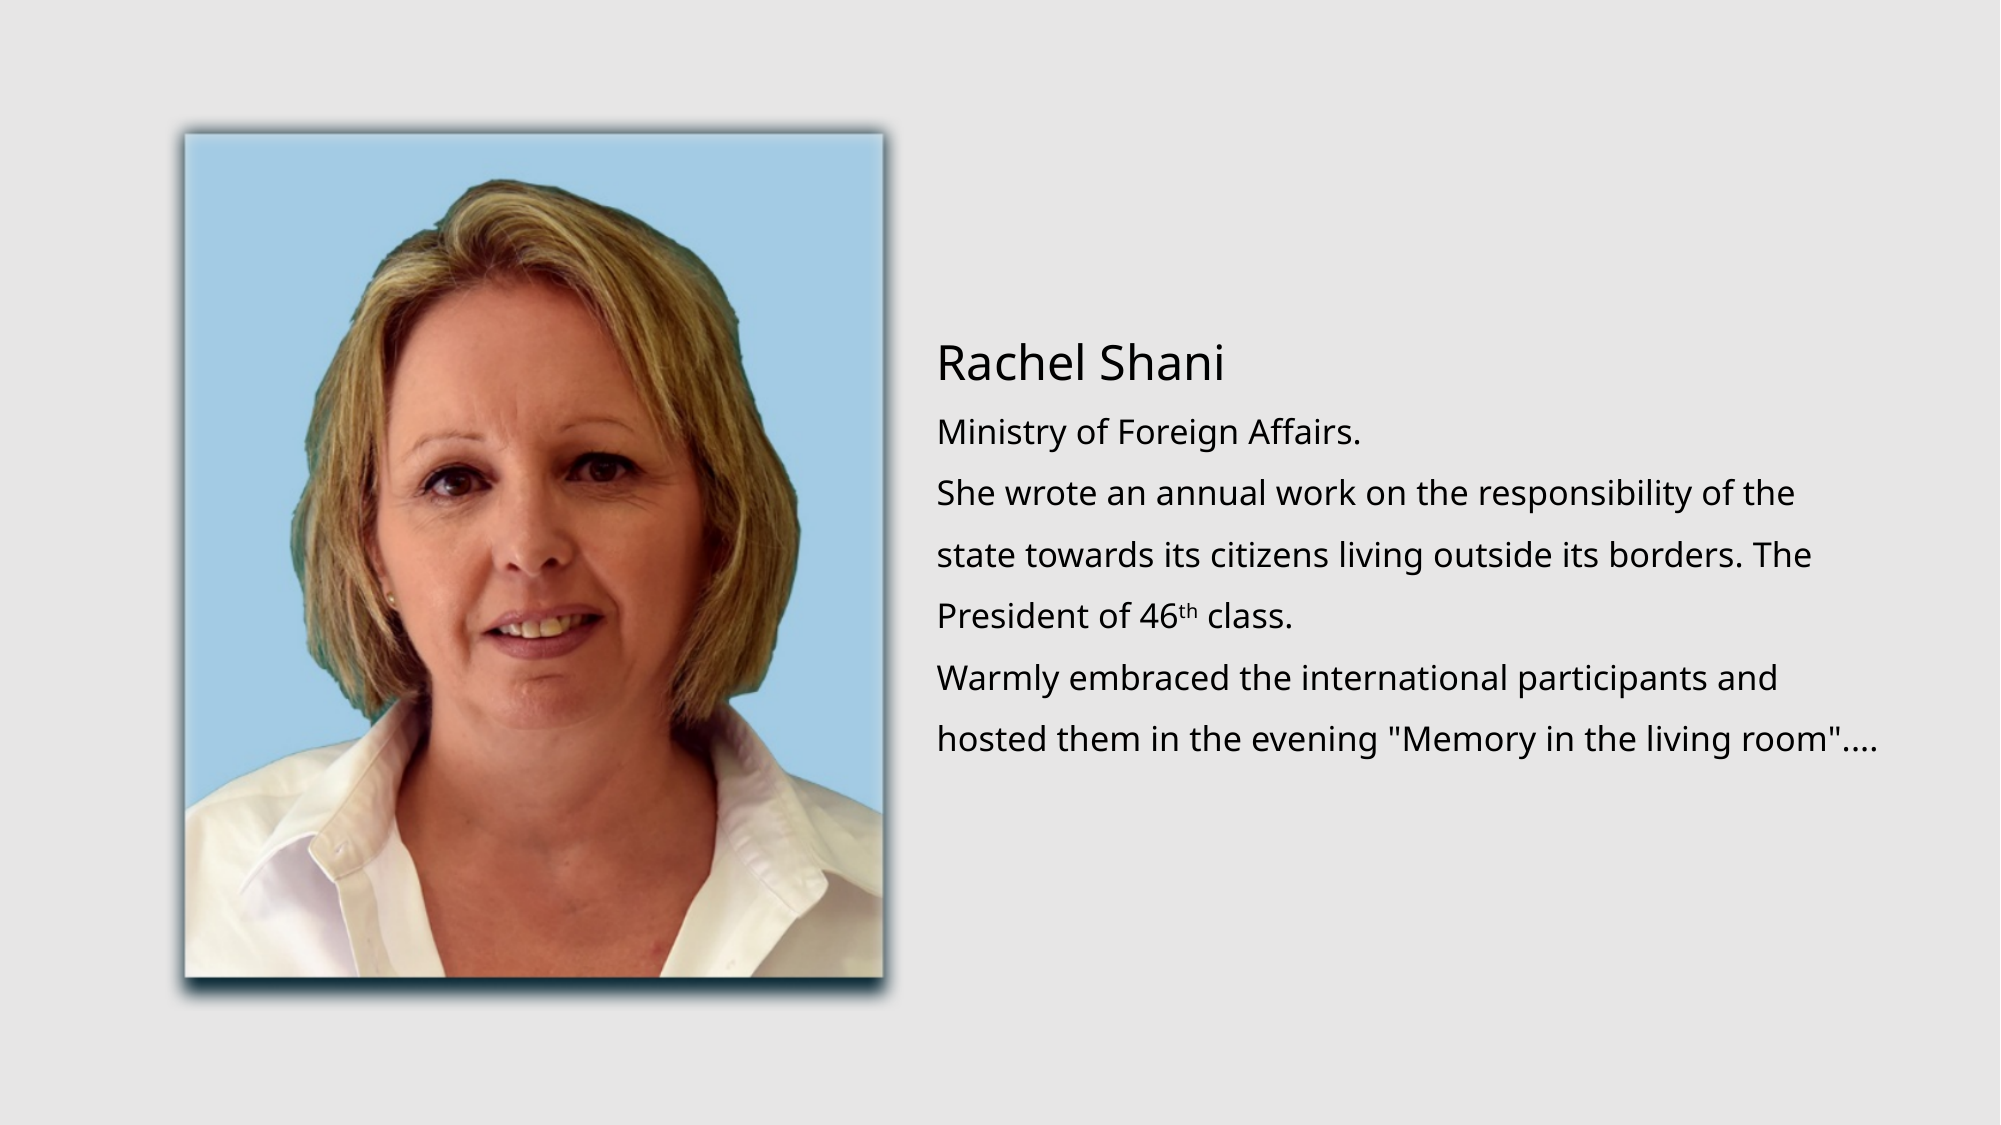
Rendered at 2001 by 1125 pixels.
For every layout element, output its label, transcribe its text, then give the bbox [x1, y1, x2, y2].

title Rachel Shani Ministry of Foreign Affairs. She wrote an annual work on the responsibility of the state towards its citizens living outside its borders. The President of 46th class. Warmly embraced the international participants and hosted them in the evening "Memory in the living room".... [921, 267, 1895, 794]
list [165, 114, 904, 1011]
